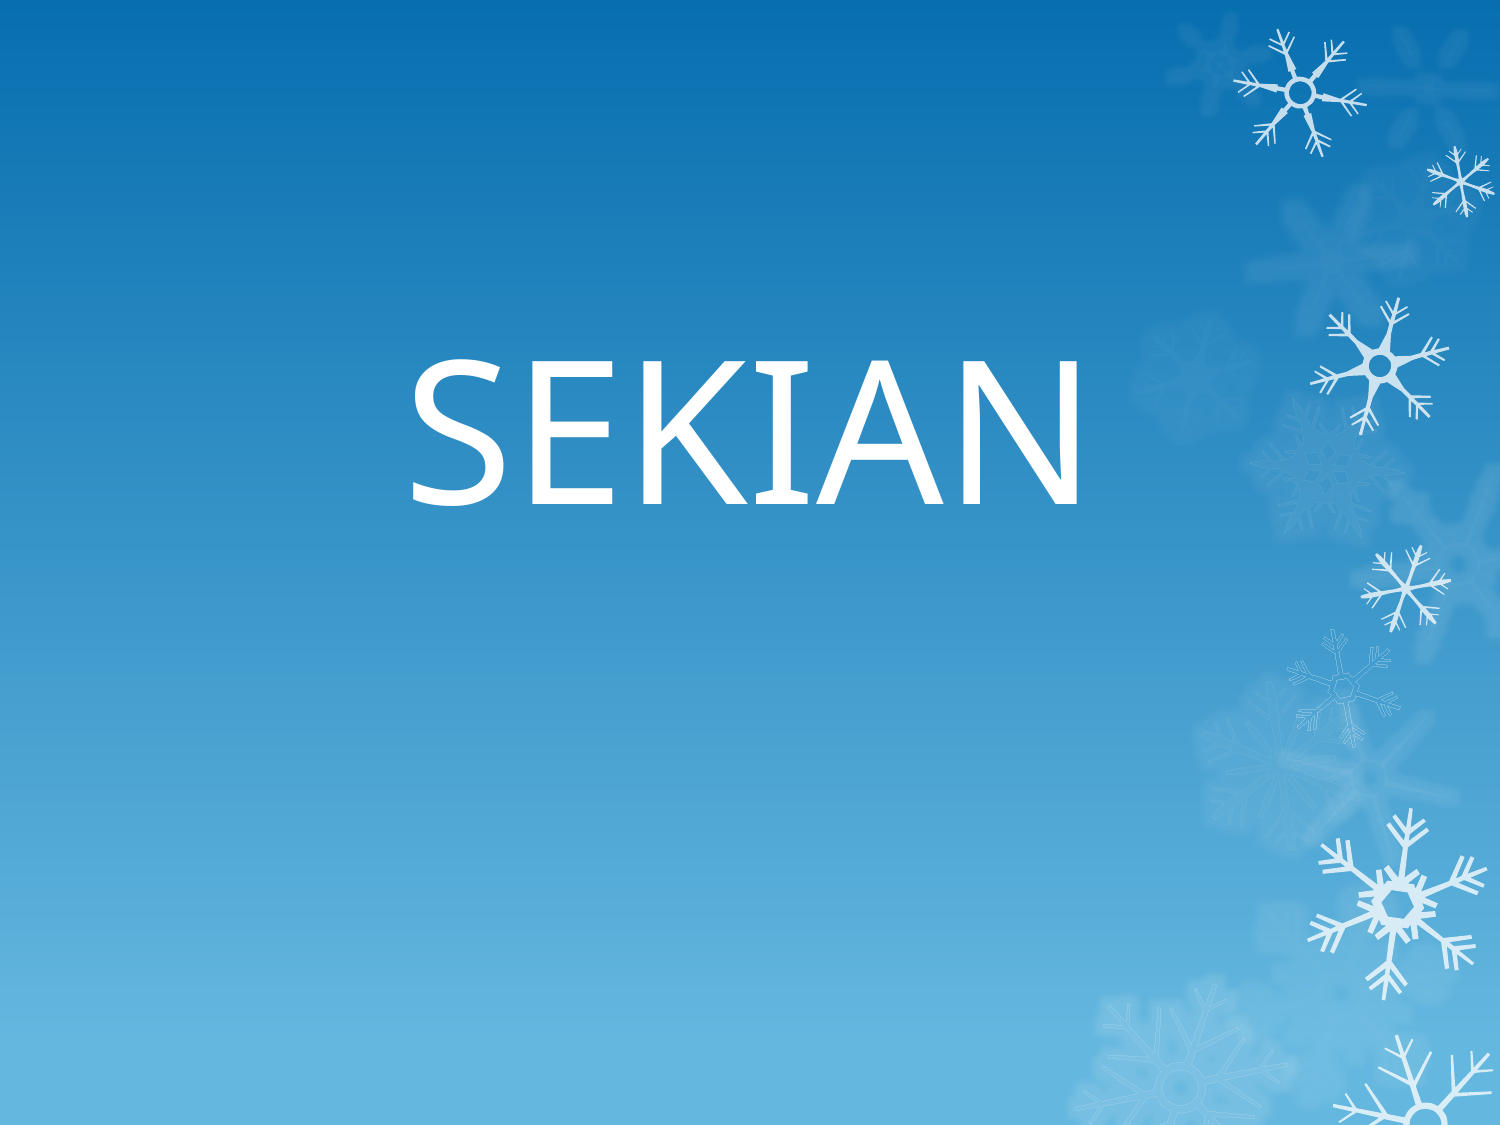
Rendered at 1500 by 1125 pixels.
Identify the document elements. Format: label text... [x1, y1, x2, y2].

title SEKIAN [165, 273, 1335, 575]
